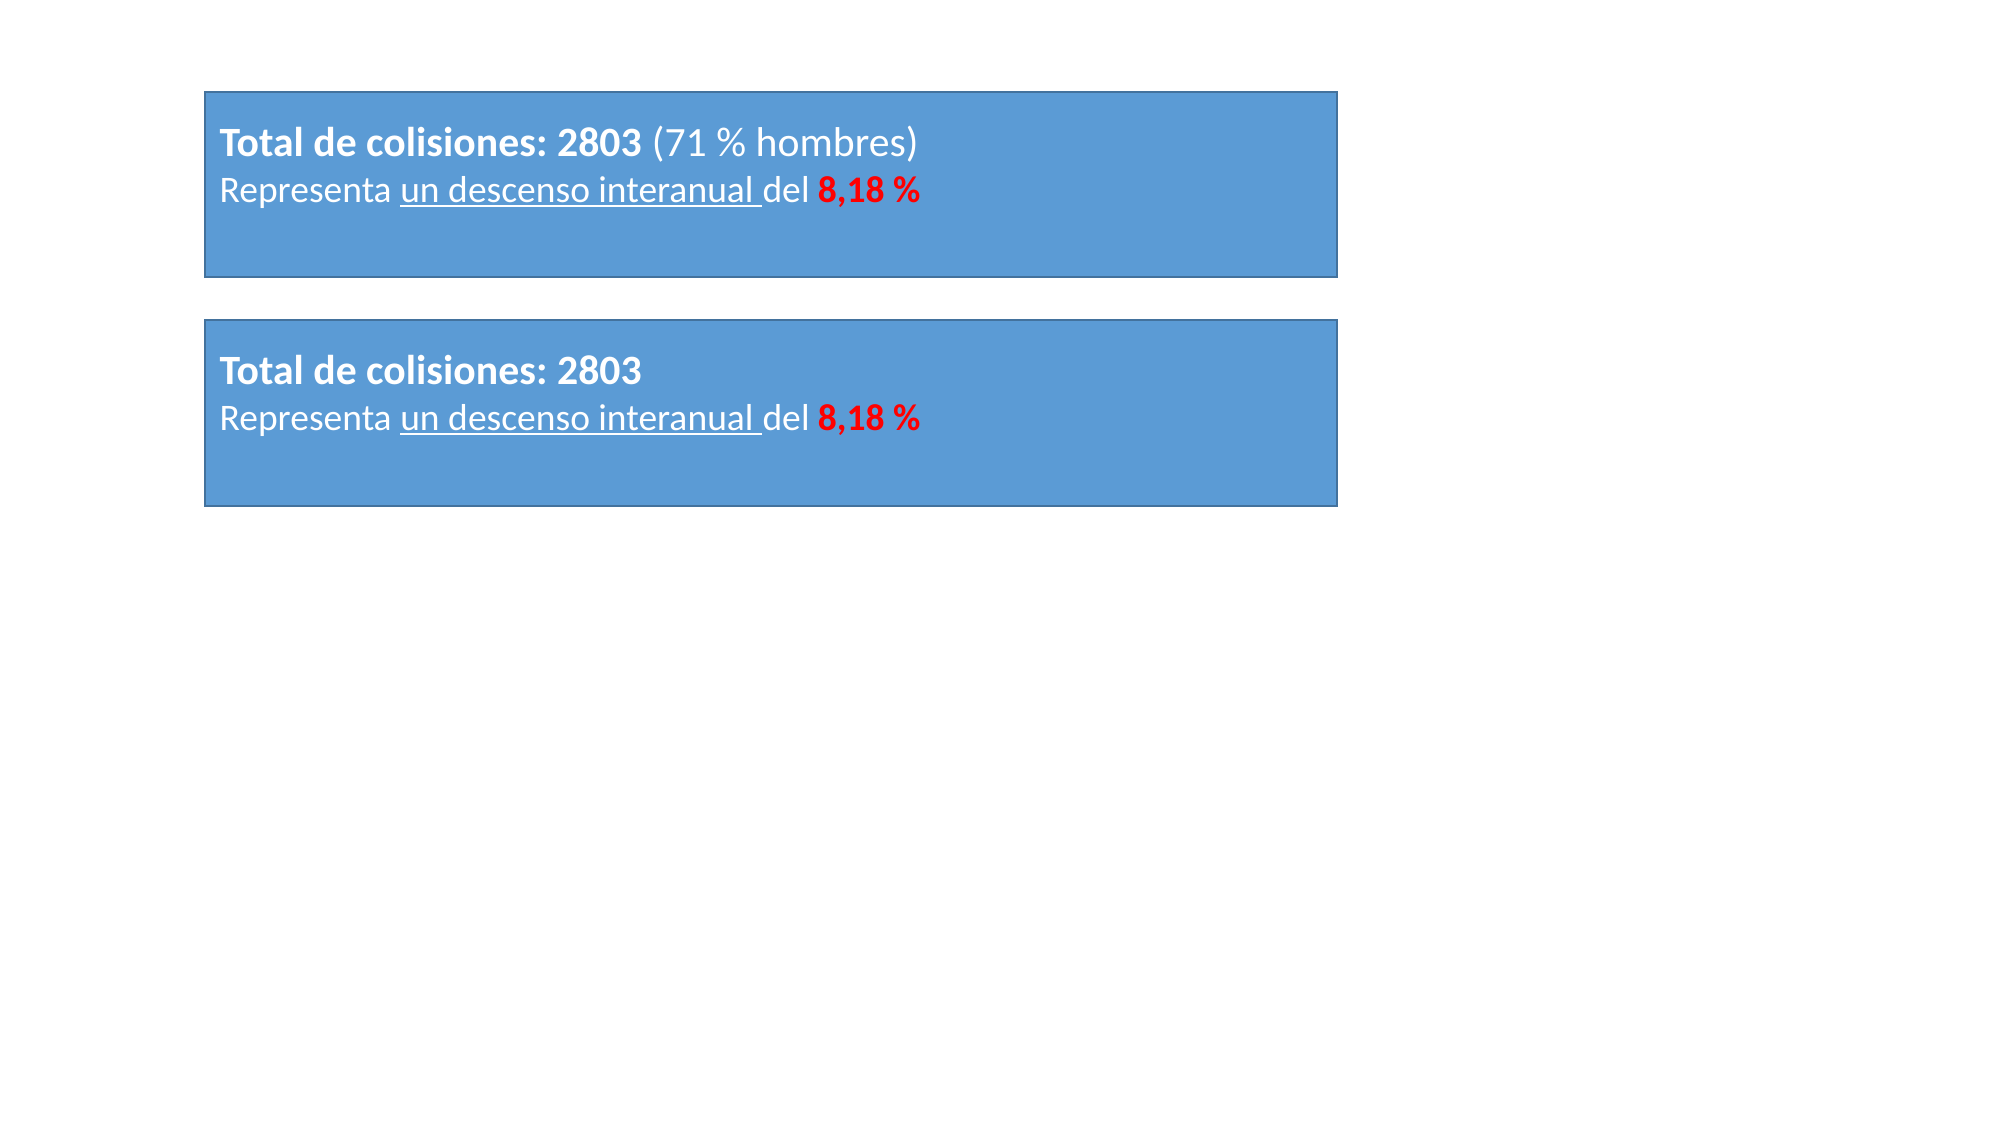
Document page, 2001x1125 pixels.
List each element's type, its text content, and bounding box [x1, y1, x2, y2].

text_box Total de colisiones: 2803 Representa un descenso interanual del 8,18 % [204, 319, 1338, 507]
text_box Total de colisiones: 2803 (71 % hombres) Representa un descenso interanual del 8,18 % [204, 91, 1338, 278]
